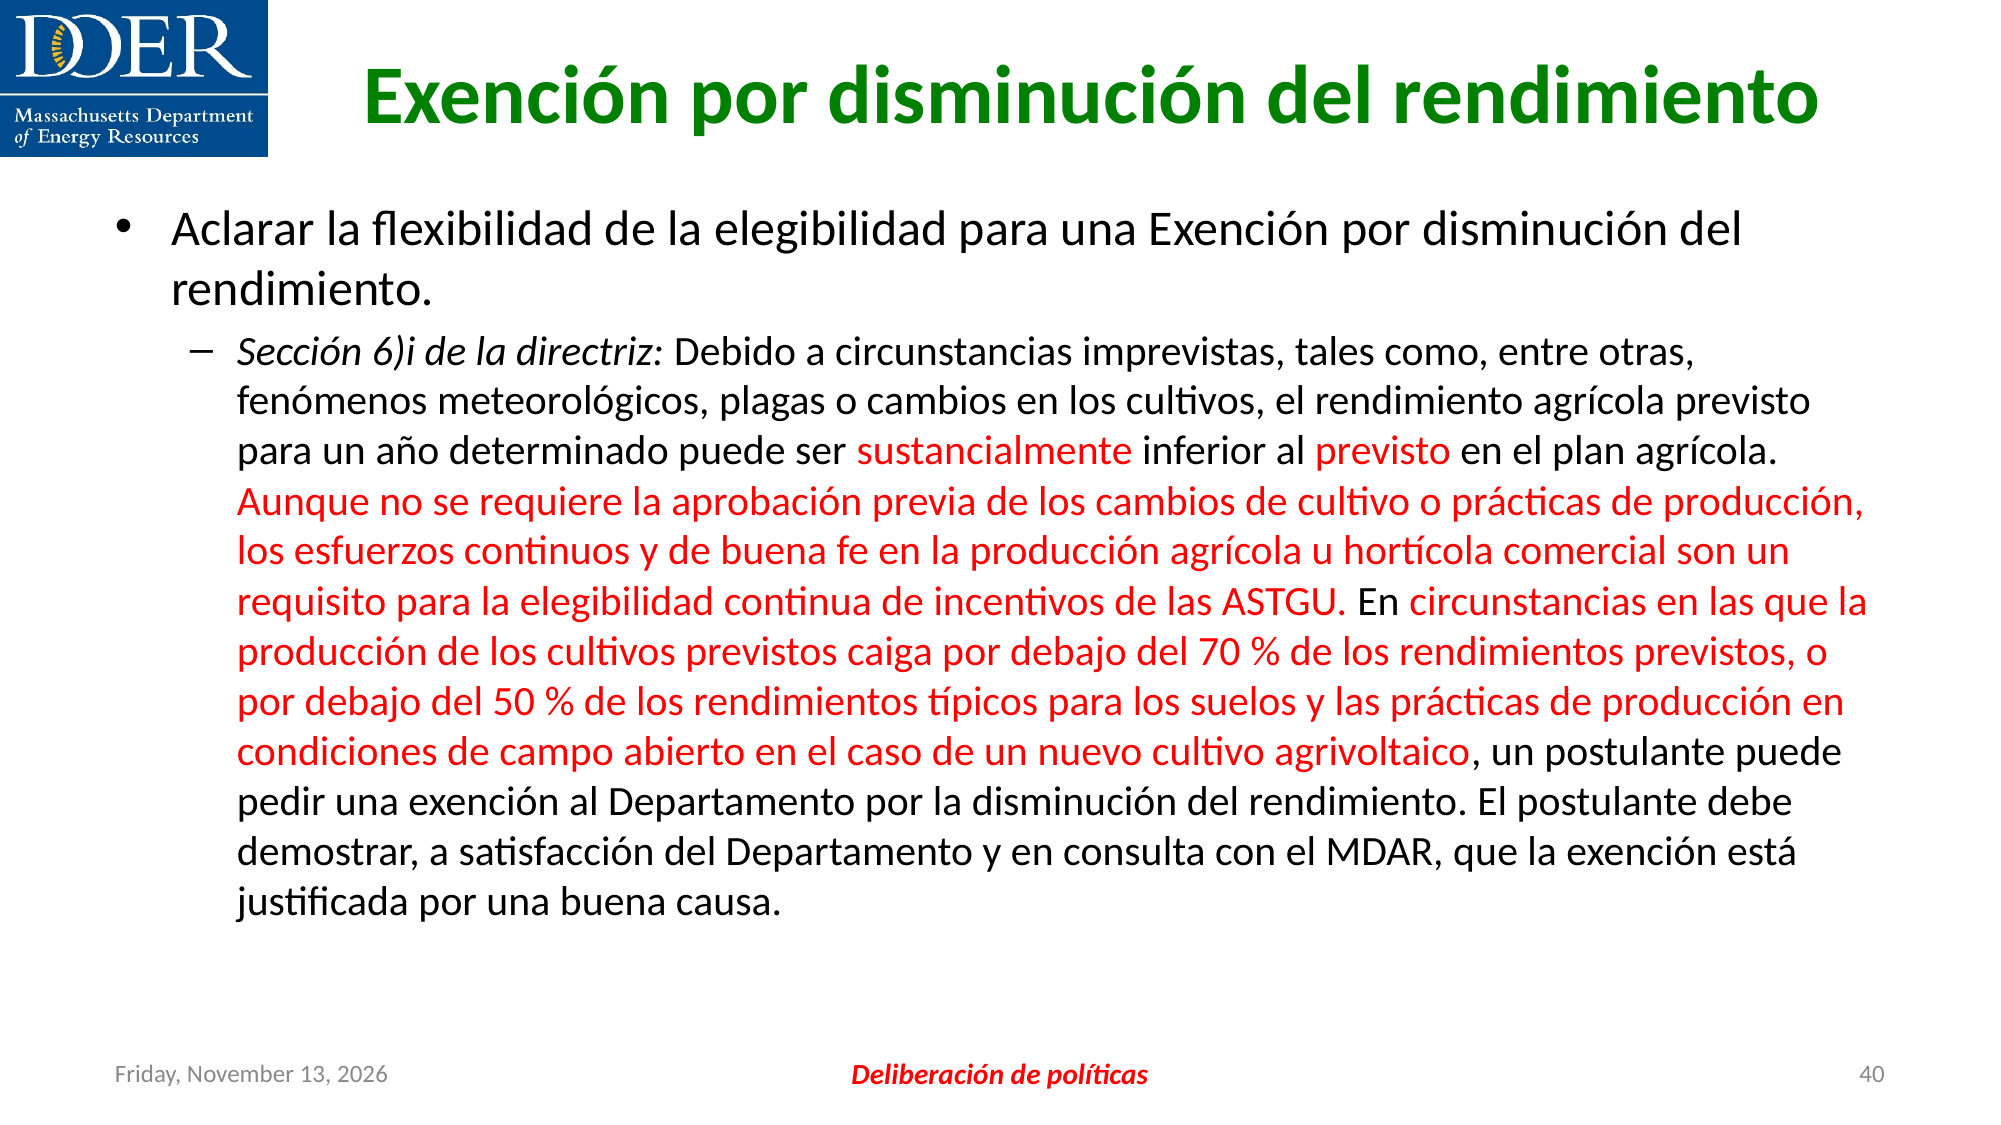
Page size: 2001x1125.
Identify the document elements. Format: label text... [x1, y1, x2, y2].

picture [0, 0, 268, 157]
footer Deliberación de políticas [683, 1042, 1317, 1103]
list Aclarar la flexibilidad de la elegibilidad para una Exención por disminución del rendimiento. Sección 6)i de la directriz: Debido a circunstancias imprevistas, tales como, entre otras, fenómenos meteorológicos, plagas o cambios en los cultivos, el rendimiento agrícola previsto para un año determinado puede ser sustancialmente inferior al previsto en el plan agrícola. Aunque no se requiere la aprobación previa de los cambios de cultivo o prácticas de producción, los esfuerzos continuos y de buena fe en la producción agrícola u hortícola comercial son un requisito para la elegibilidad continua de incentivos de las ASTGU. En circunstancias en las que la producción de los cultivos previstos caiga por debajo del 70 % de los rendimientos previstos, o por debajo del 50 % de los rendimientos típicos para los suelos y las prácticas de producción en condiciones de campo abierto en el caso de un nuevo cultivo agrivoltaico, un postulante puede pedir una exención al Departamento por la disminución del rendimiento. El postulante debe demostrar, a satisfacción del Departamento y en consulta con el MDAR, que la exención está justificada por una buena causa. [99, 187, 1900, 1005]
slide_number 40 [1433, 1042, 1900, 1103]
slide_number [99, 1042, 567, 1103]
title Exención por disminución del rendimiento [192, 24, 1993, 155]
